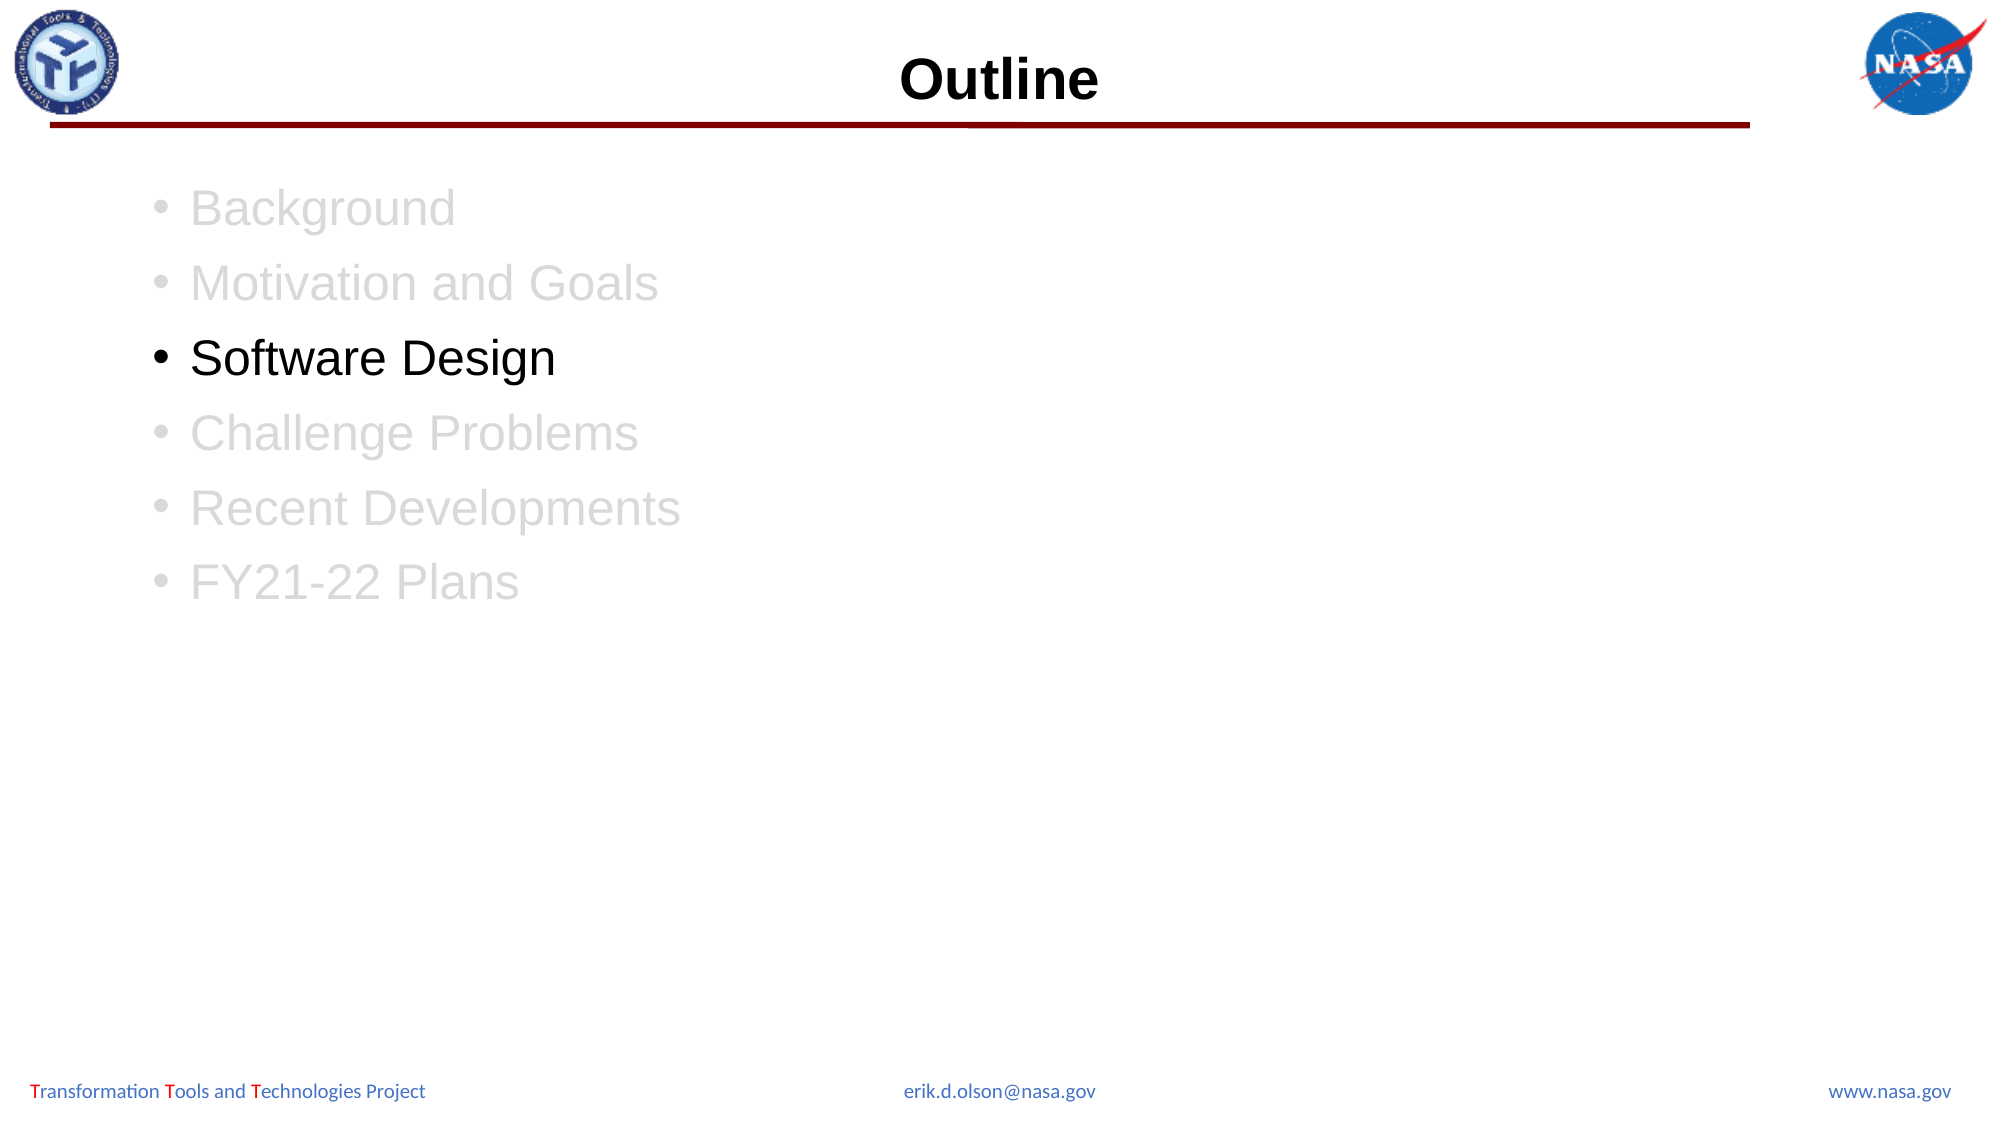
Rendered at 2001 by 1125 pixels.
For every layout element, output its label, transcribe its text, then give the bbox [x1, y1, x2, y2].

picture [1863, 12, 1988, 115]
list Background Motivation and Goals Software Design Challenge Problems Recent Developments FY21-22 Plans [137, 174, 1863, 1014]
title Outline [137, 12, 1863, 150]
picture [0, 0, 136, 132]
